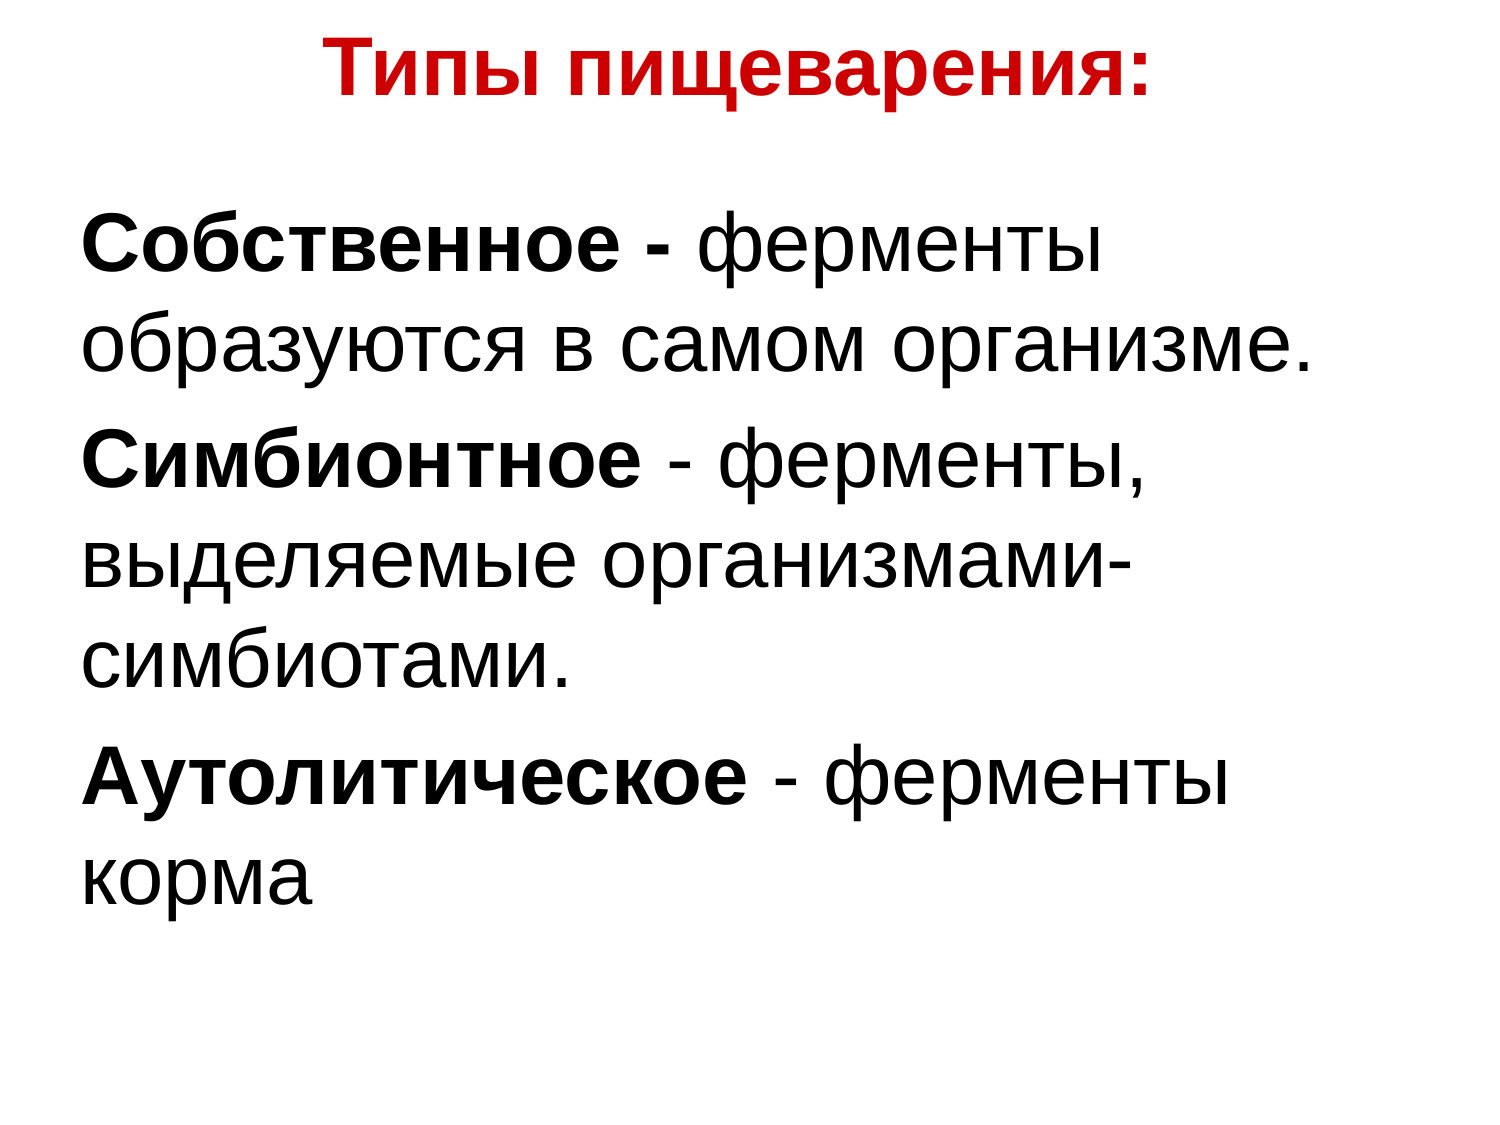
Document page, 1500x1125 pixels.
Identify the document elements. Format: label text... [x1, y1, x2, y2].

list Собственное - ферменты образуются в самом организме. Симбионтное - ферменты, выделяемые организмами-симбиотами. Аутолитическое - ферменты корма [64, 180, 1389, 1024]
title Типы пищеварения: [229, 4, 1249, 121]
